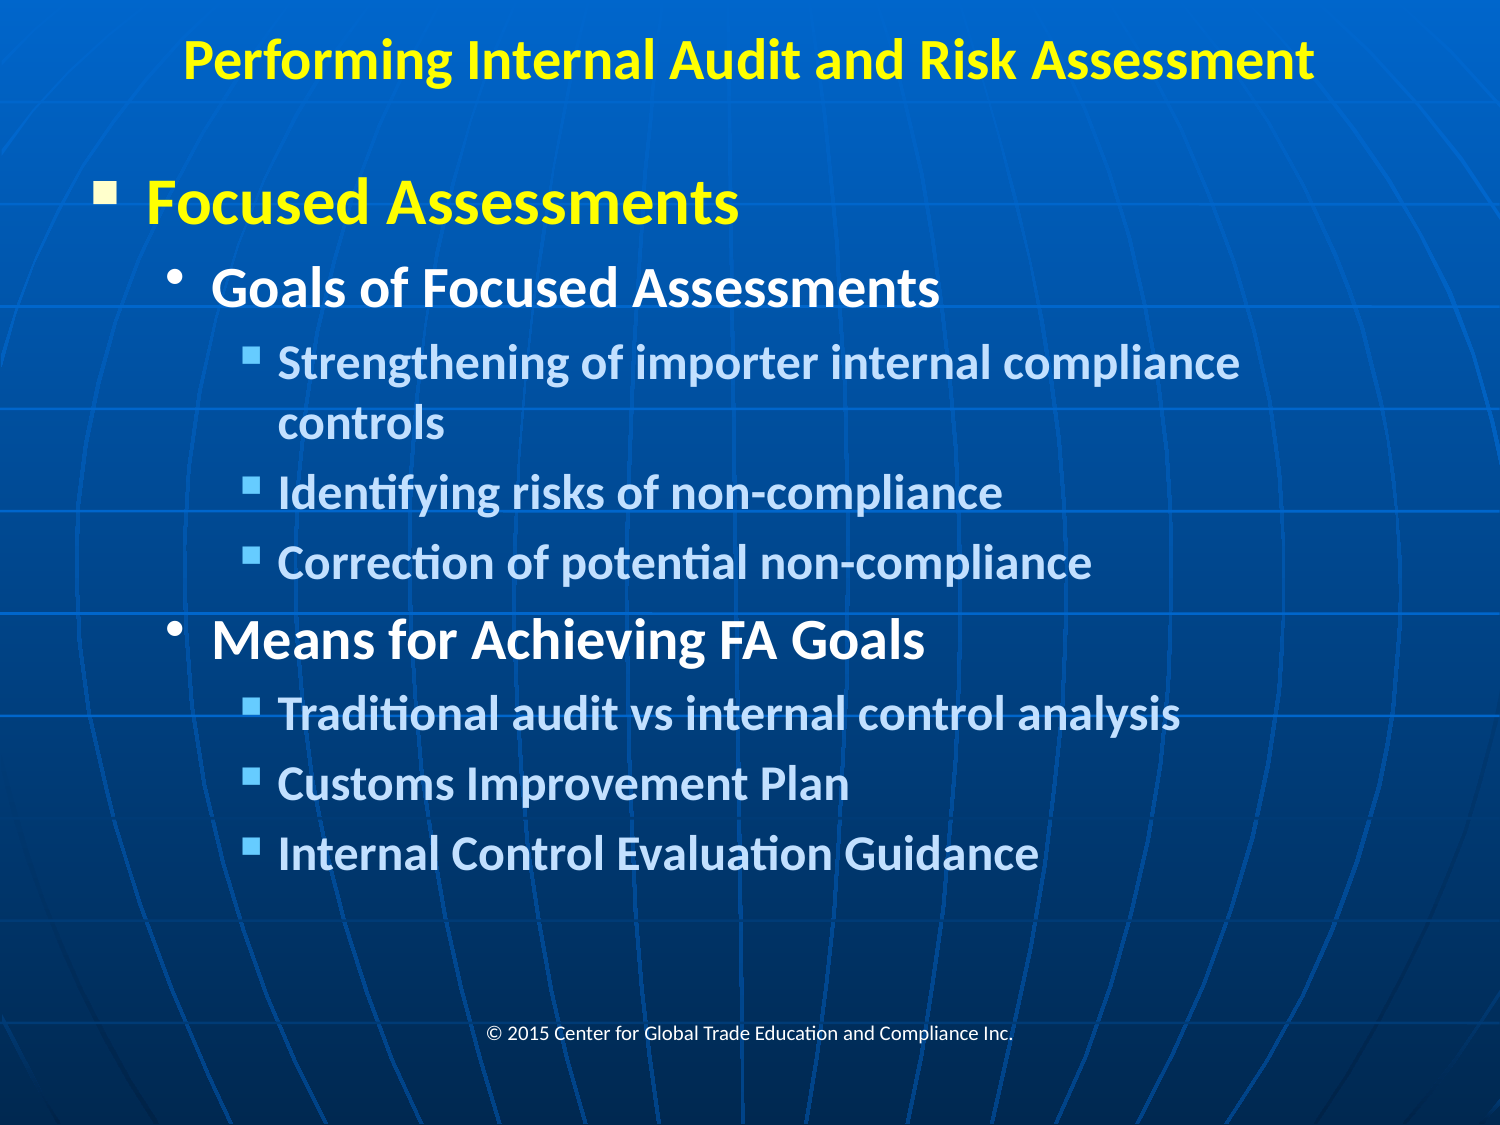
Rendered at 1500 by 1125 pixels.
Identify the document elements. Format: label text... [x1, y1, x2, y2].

list Focused Assessments Goals of Focused Assessments Strengthening of importer internal compliance controls Identifying risks of non-compliance Correction of potential non-compliance Means for Achieving FA Goals Traditional audit vs internal control analysis Customs Improvement Plan Internal Control Evaluation Guidance [74, 149, 1426, 1006]
title Performing Internal Audit and Risk Assessment [0, 0, 1500, 113]
footer © 2015 Center for Global Trade Education and Compliance Inc. [149, 1012, 1351, 1088]
